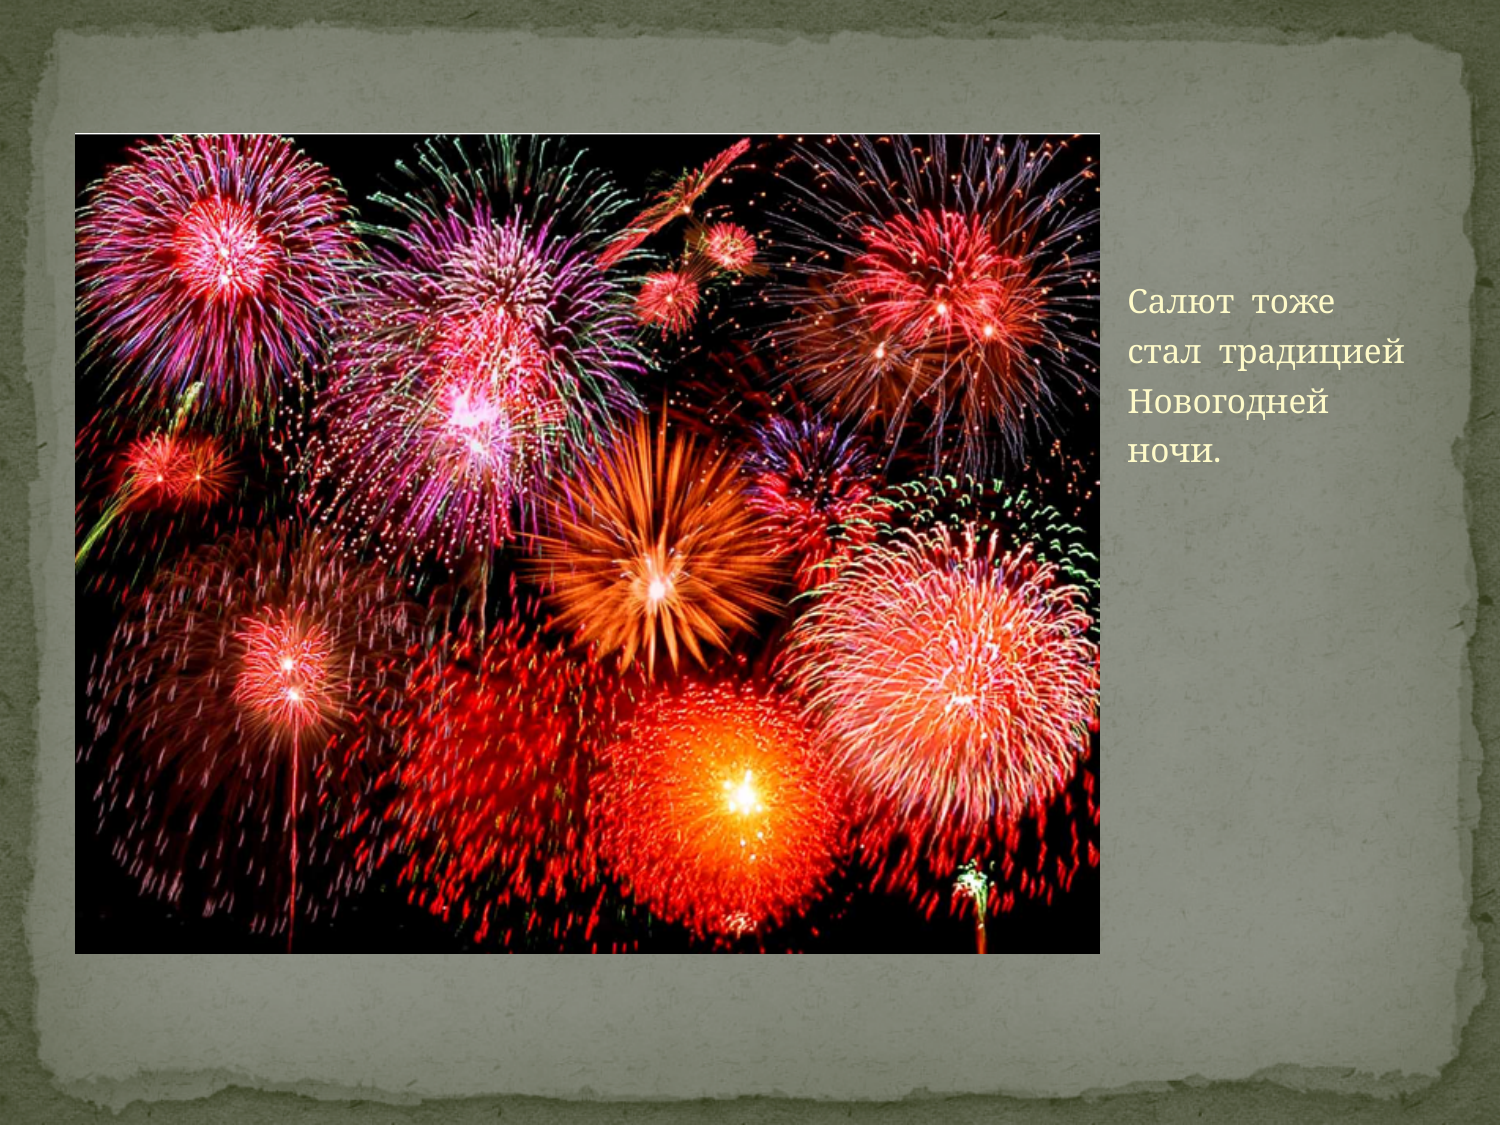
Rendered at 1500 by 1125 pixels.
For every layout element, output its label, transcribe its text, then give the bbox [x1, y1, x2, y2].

list Салют тоже стал традицией Новогодней ночи. [1112, 262, 1439, 876]
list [77, 136, 1099, 951]
